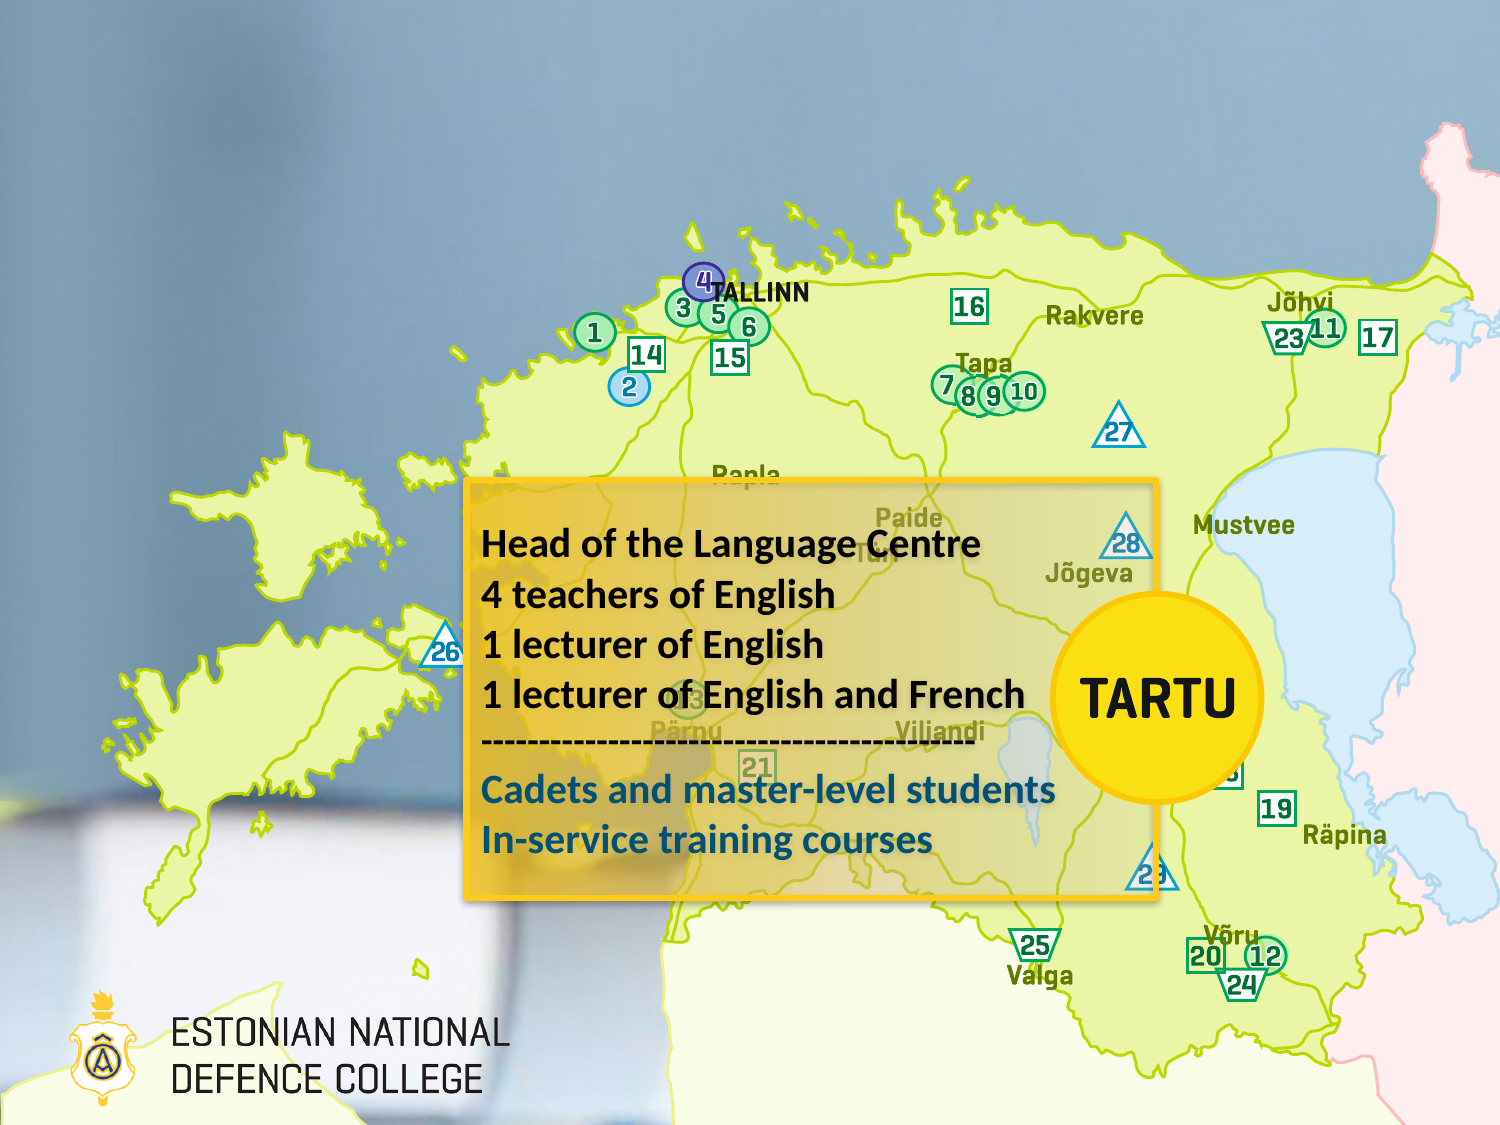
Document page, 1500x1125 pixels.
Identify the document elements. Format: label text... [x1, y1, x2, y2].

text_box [1045, 585, 1268, 809]
picture [594, 350, 608, 359]
picture [0, 0, 1500, 1125]
text_box Head of the Language Centre 4 teachers of English 1 lecturer of English 1 lecturer of English and French ------------------------------------------- Cadets and master-level students In-service training courses [466, 479, 1157, 899]
picture [497, 473, 507, 479]
